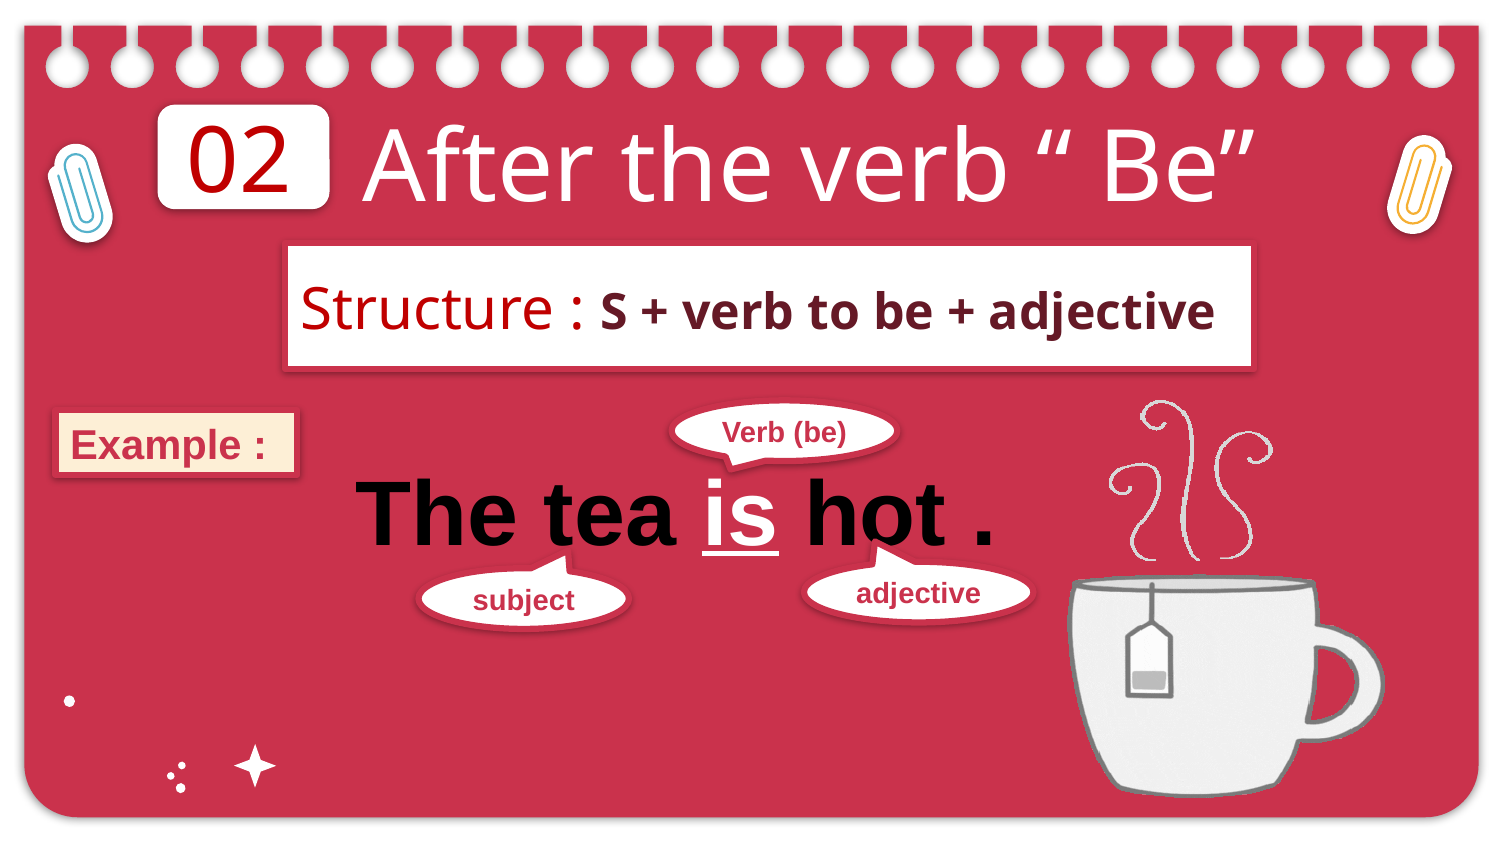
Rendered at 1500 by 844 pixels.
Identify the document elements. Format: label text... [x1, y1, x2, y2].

text_box Example : [52, 407, 300, 478]
title Structure : S + verb to be + adjective [282, 240, 1257, 372]
text_box subject [415, 547, 633, 633]
text_box The tea is hot . [340, 446, 1053, 572]
picture [1058, 365, 1393, 806]
text_box 02 [157, 114, 322, 198]
text_box adjective [800, 538, 1037, 626]
title After the verb “ Be” [347, 86, 1500, 181]
text_box Verb (be) [668, 397, 901, 473]
text_box [158, 104, 330, 210]
